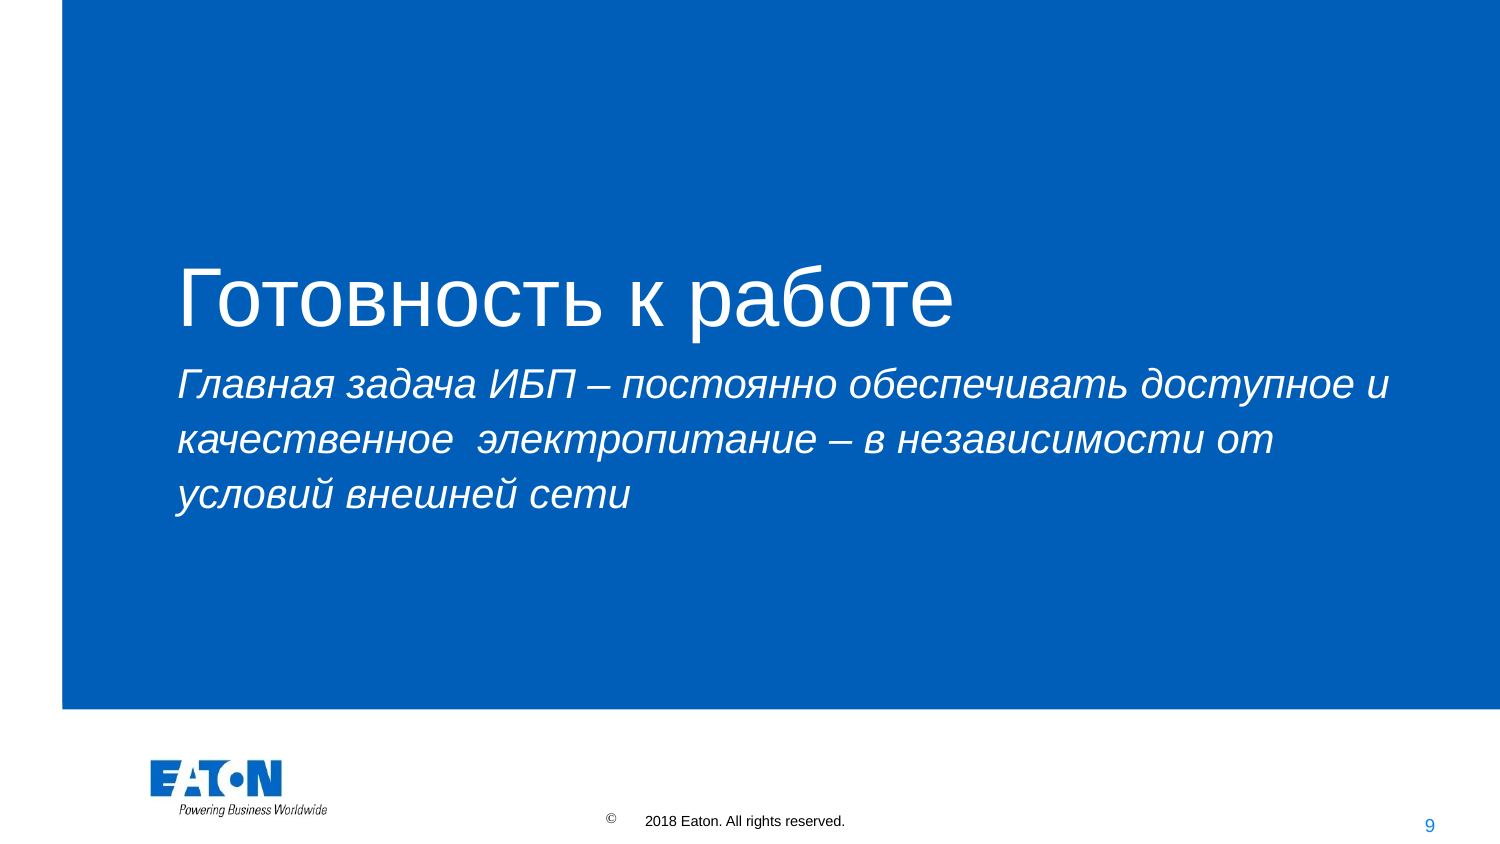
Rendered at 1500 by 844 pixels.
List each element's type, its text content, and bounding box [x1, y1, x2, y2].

text_box Готовность к работе Главная задача ИБП – постоянно обеспечивать доступное и качественное электропитание – в независимости от условий внешней сети [162, 225, 1438, 524]
text_box [62, 0, 1500, 710]
picture [150, 759, 327, 818]
